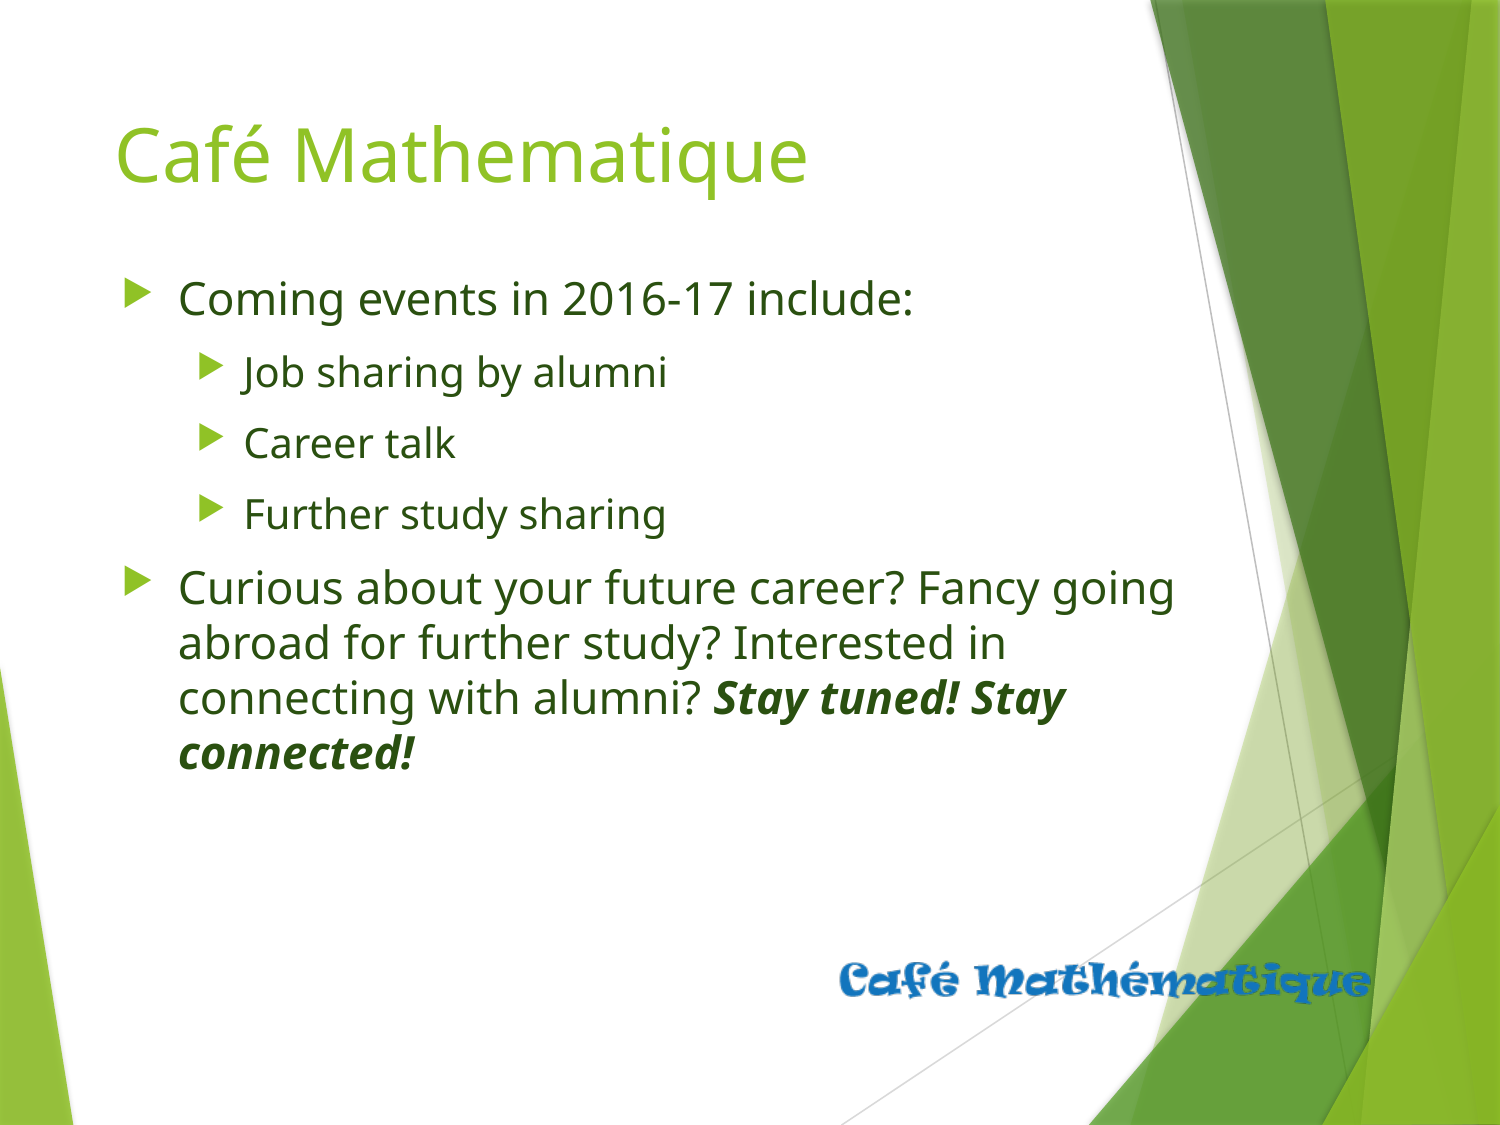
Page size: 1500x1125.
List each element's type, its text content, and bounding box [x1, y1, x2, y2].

text_box Coming events in 2016-17 include: Job sharing by alumni Career talk Further study sharing Curious about your future career? Fancy going abroad for further study? Interested in connecting with alumni? Stay tuned! Stay connected! [106, 262, 1219, 839]
title Café Mathematique [99, 99, 1142, 317]
picture [831, 936, 1381, 1013]
